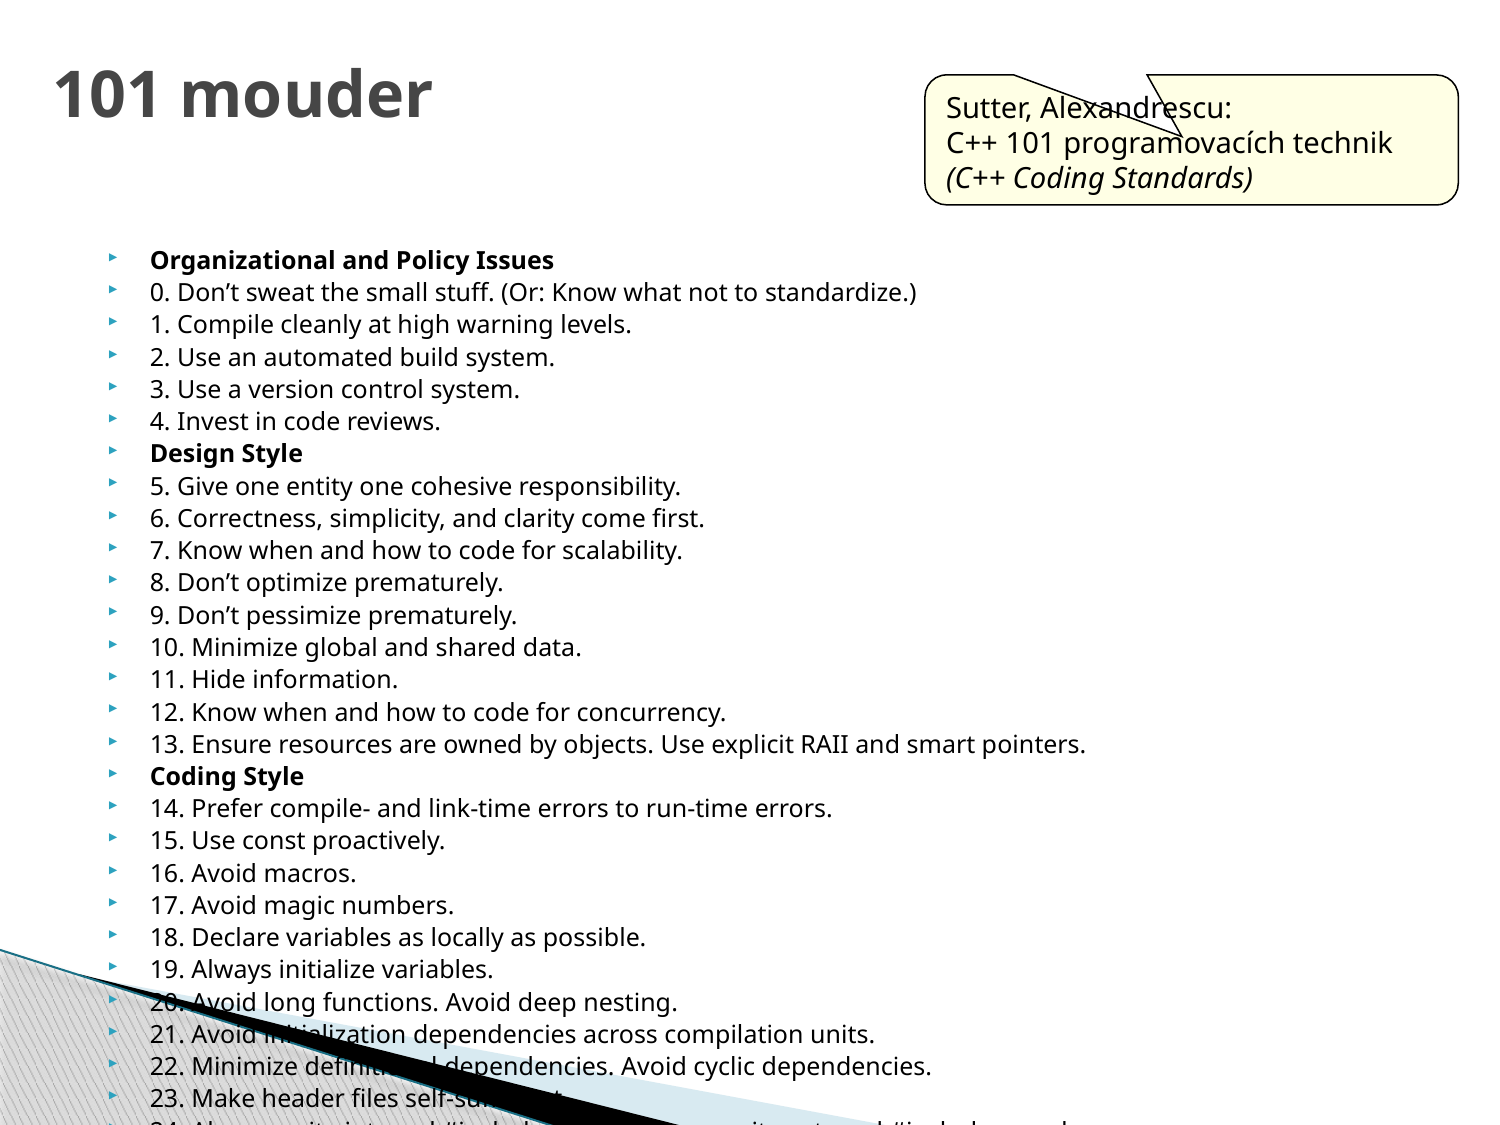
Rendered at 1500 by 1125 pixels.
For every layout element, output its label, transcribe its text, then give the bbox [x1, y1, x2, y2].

title 101 mouder [37, 45, 1463, 138]
list Organizational and Policy Issues 0. Don’t sweat the small stuff. (Or: Know what not to standardize.) 1. Compile cleanly at high warning levels. 2. Use an automated build system. 3. Use a version control system. 4. Invest in code reviews. Design Style 5. Give one entity one cohesive responsibility. 6. Correctness, simplicity, and clarity come first. 7. Know when and how to code for scalability. 8. Don’t optimize prematurely. 9. Don’t pessimize prematurely. 10. Minimize global and shared data. 11. Hide information. 12. Know when and how to code for concurrency. 13. Ensure resources are owned by objects. Use explicit RAII and smart pointers. Coding Style 14. Prefer compile- and link-time errors to run-time errors. 15. Use const proactively. 16. Avoid macros. 17. Avoid magic numbers. 18. Declare variables as locally as possible. 19. Always initialize variables. 20. Avoid long functions. Avoid deep nesting. 21. Avoid initialization dependencies across compilation units. 22. Minimize definitional dependencies. Avoid cyclic dependencies. 23. Make header files self-sufficient. 24. Always write internal #include guards. Never write external #include guards. [75, 243, 1425, 986]
text_box Sutter, Alexandrescu: C++ 101 programovacích technik (C++ Coding Standards) [924, 74, 1459, 205]
